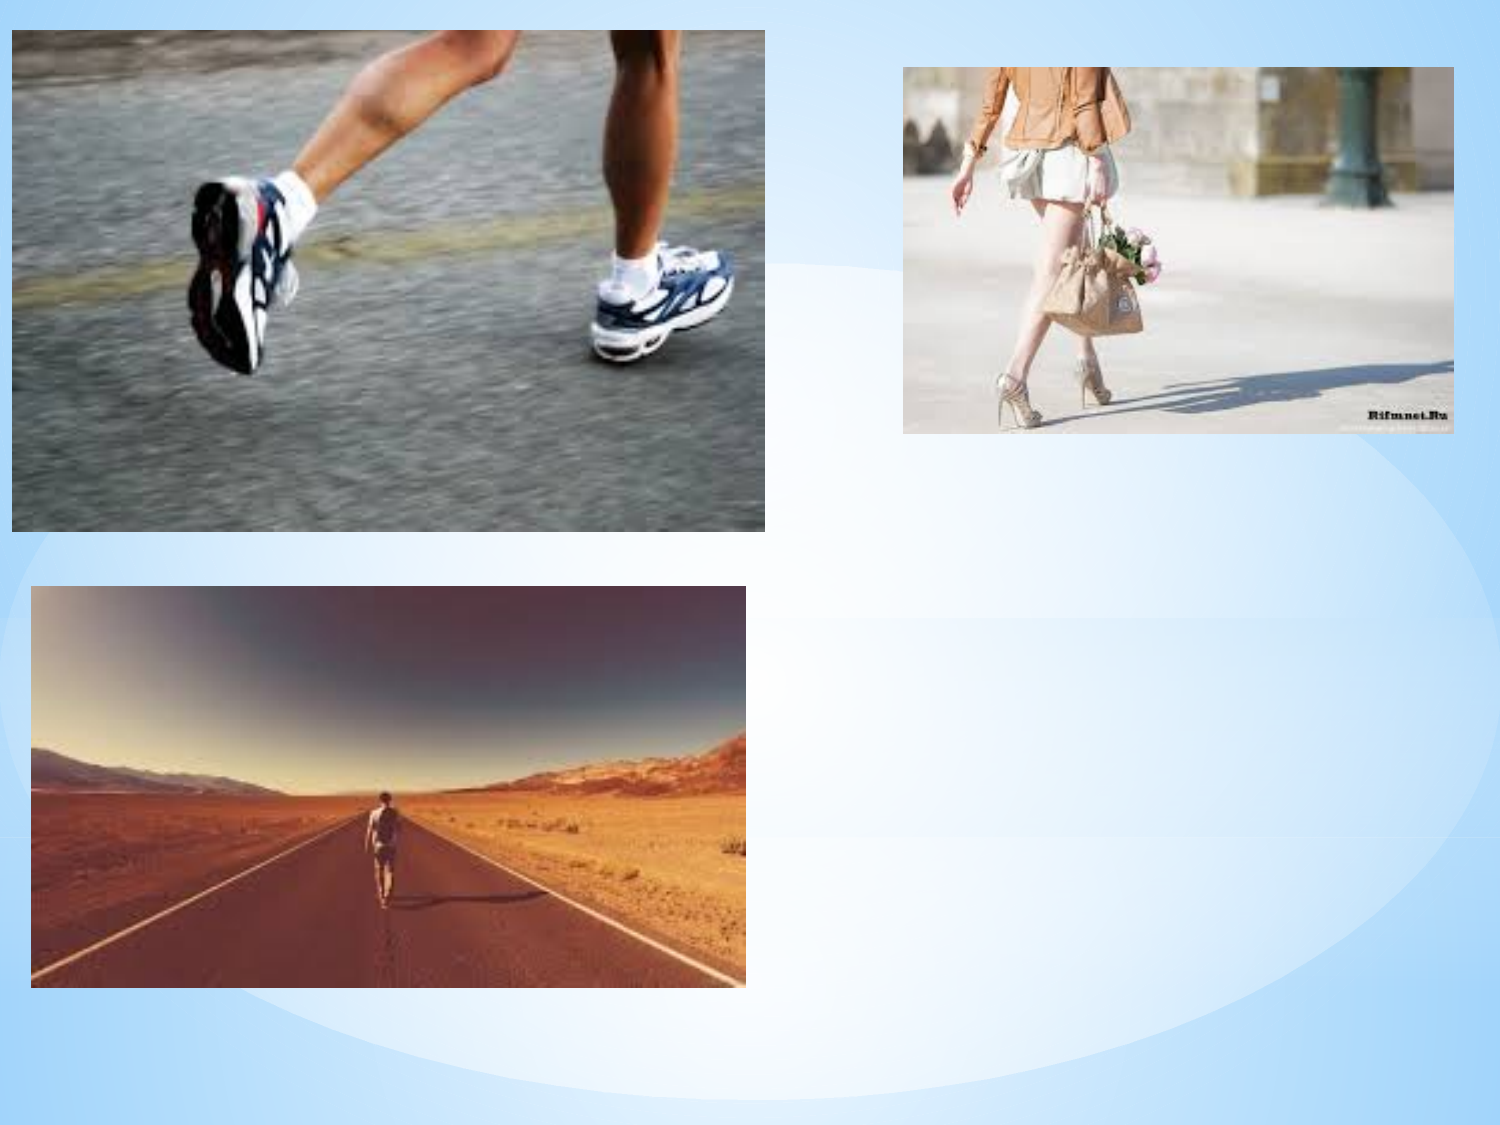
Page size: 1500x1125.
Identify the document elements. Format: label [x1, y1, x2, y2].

picture [12, 30, 765, 532]
picture [903, 66, 1454, 434]
picture [30, 585, 746, 988]
